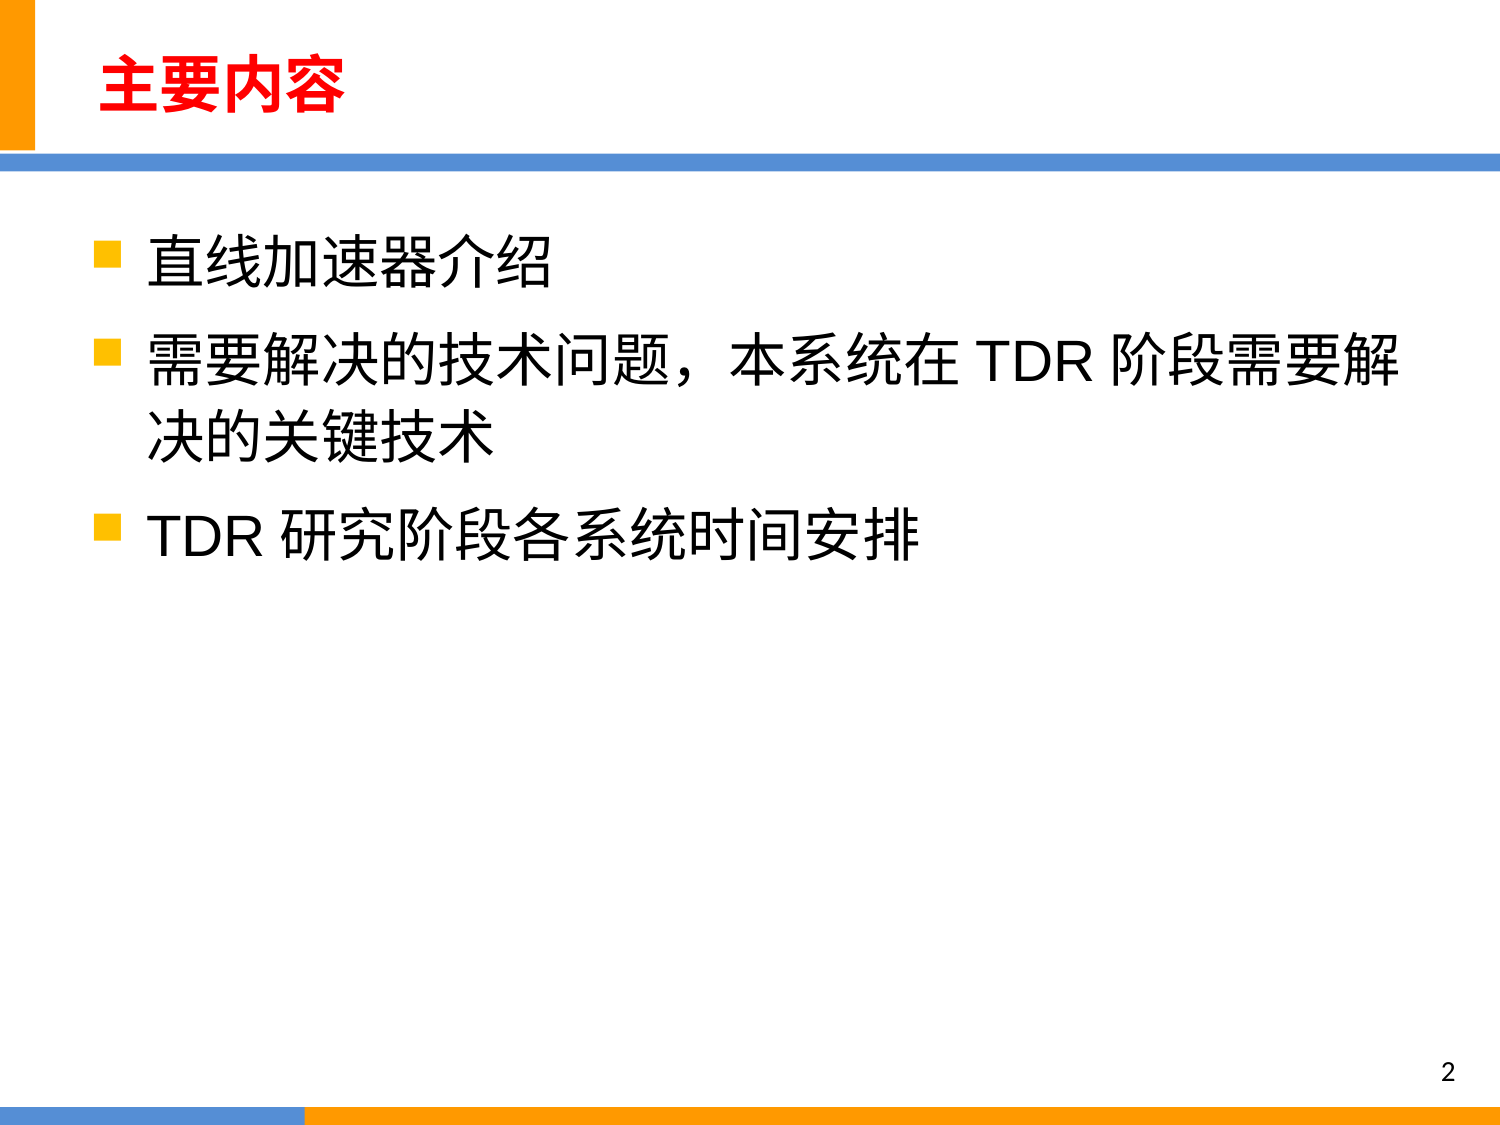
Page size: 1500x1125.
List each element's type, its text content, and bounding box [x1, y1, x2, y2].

list 直线加速器介绍 需要解决的技术问题，本系统在TDR阶段需要解决的关键技术 TDR研究阶段各系统时间安排 [75, 210, 1425, 1005]
title 主要内容 [82, 23, 1407, 143]
